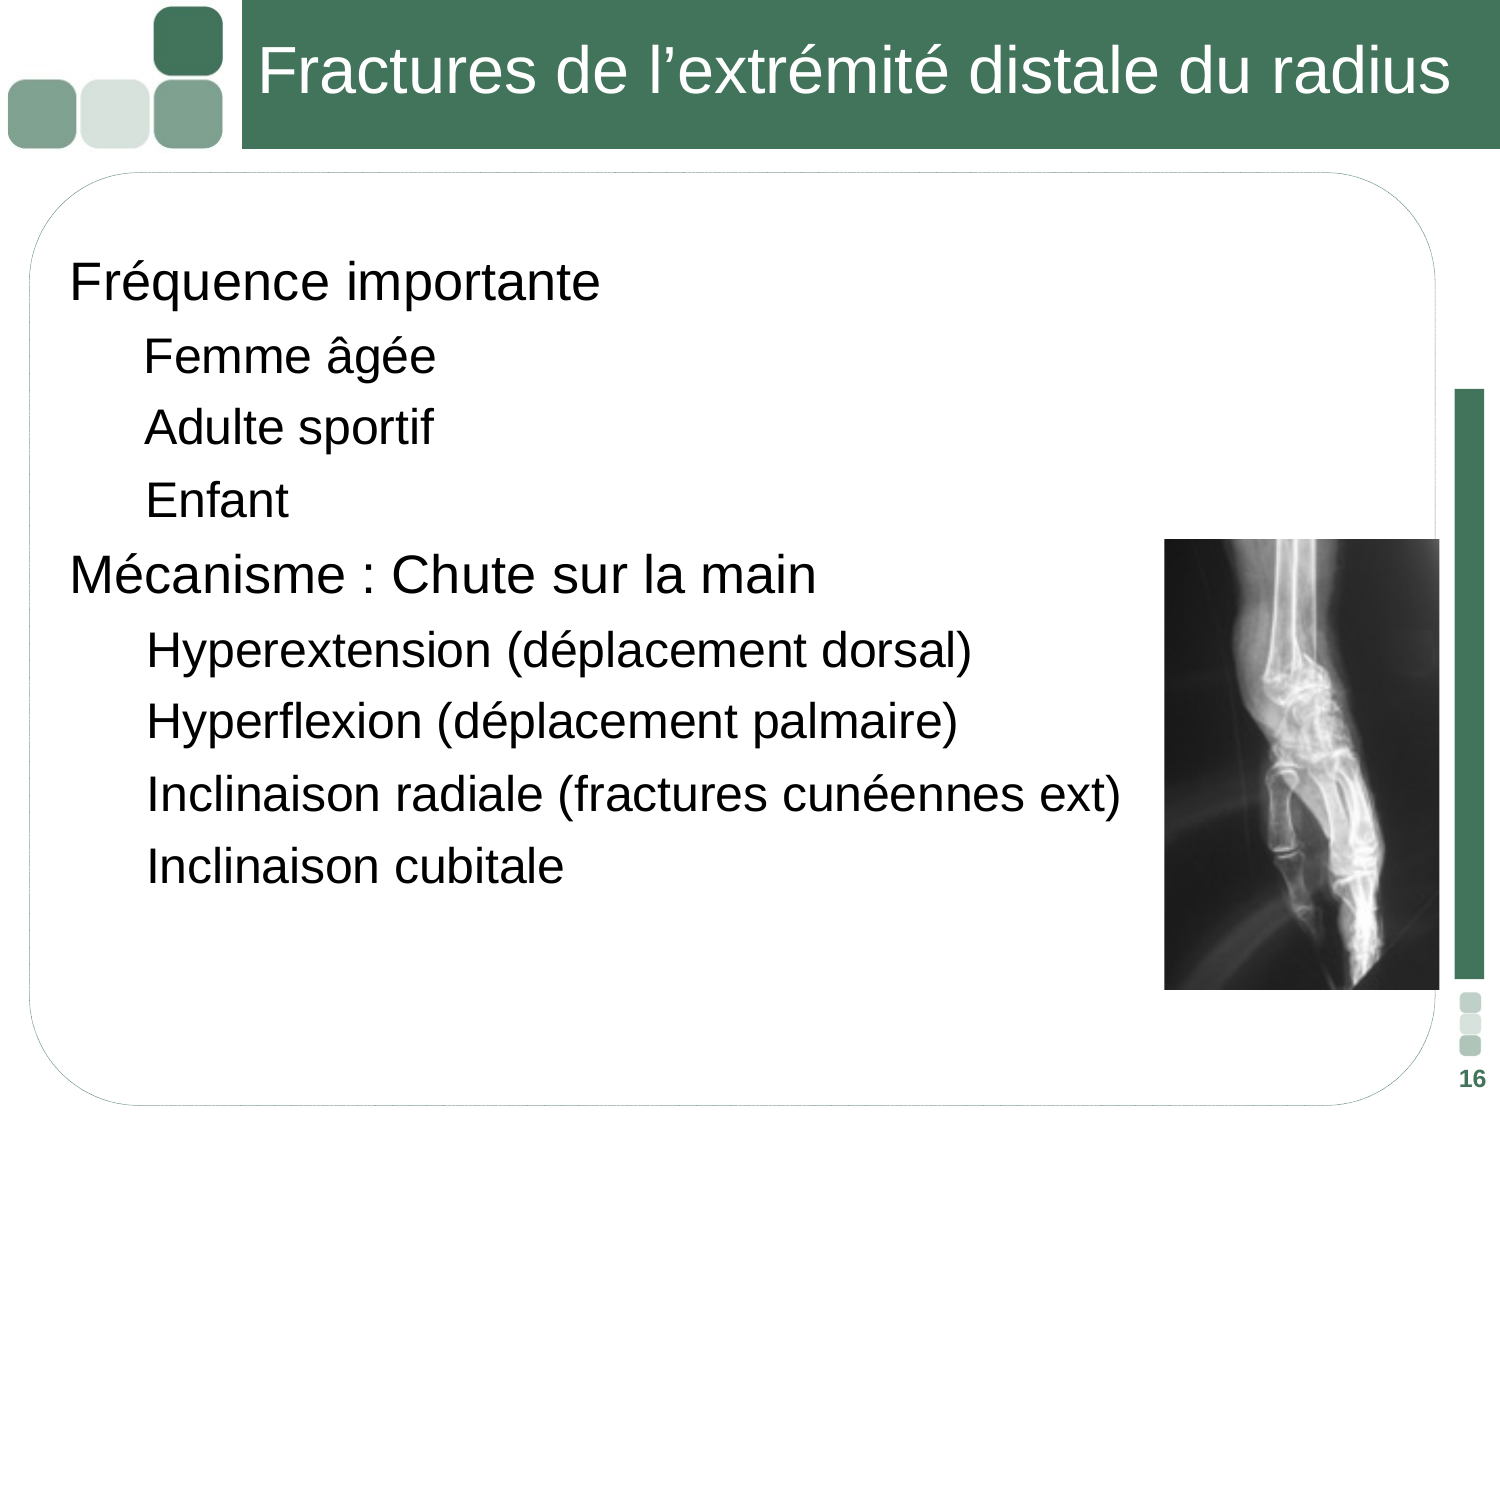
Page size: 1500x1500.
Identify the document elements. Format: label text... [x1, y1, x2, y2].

picture [7, 0, 224, 153]
text_box Fréquence importante Femme âgée Adulte sportif Enfant Mécanisme : Chute sur la main Hyperextension (déplacement dorsal) Hyperflexion (déplacement palmaire) Inclinaison radiale (fractures cunéennes ext) Inclinaison cubitale [54, 230, 1162, 894]
text_box [1454, 388, 1485, 980]
picture [1455, 990, 1483, 1061]
slide_number 16 [1454, 1063, 1491, 1500]
text_box [1164, 539, 1440, 990]
title Fractures de l’extrémité distale du radius [42, 24, 1457, 277]
